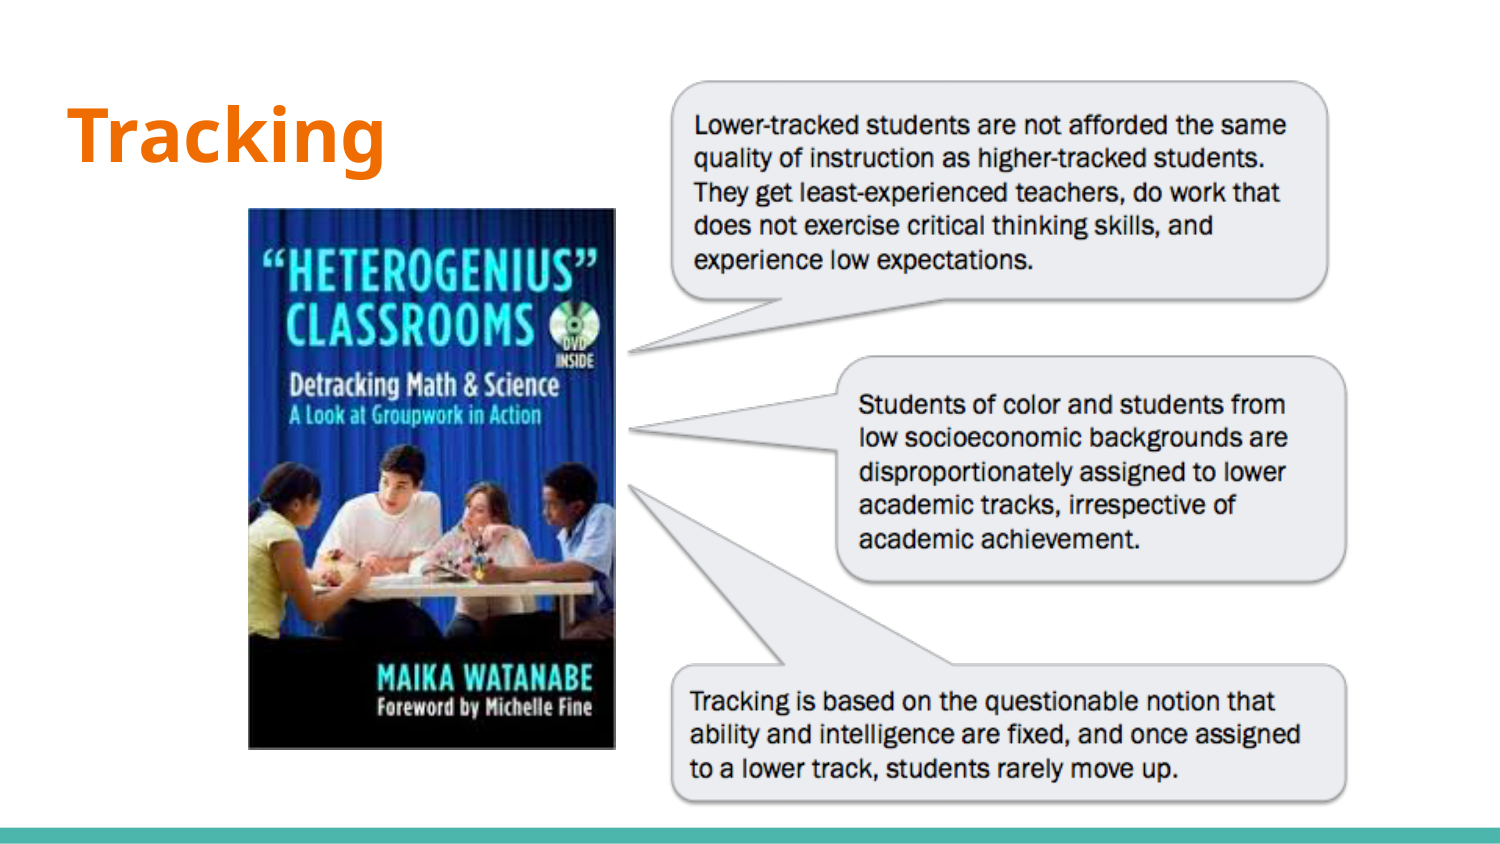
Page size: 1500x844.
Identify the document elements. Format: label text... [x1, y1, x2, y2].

picture [622, 78, 1352, 812]
title Tracking [51, 72, 1449, 189]
picture [248, 208, 616, 750]
